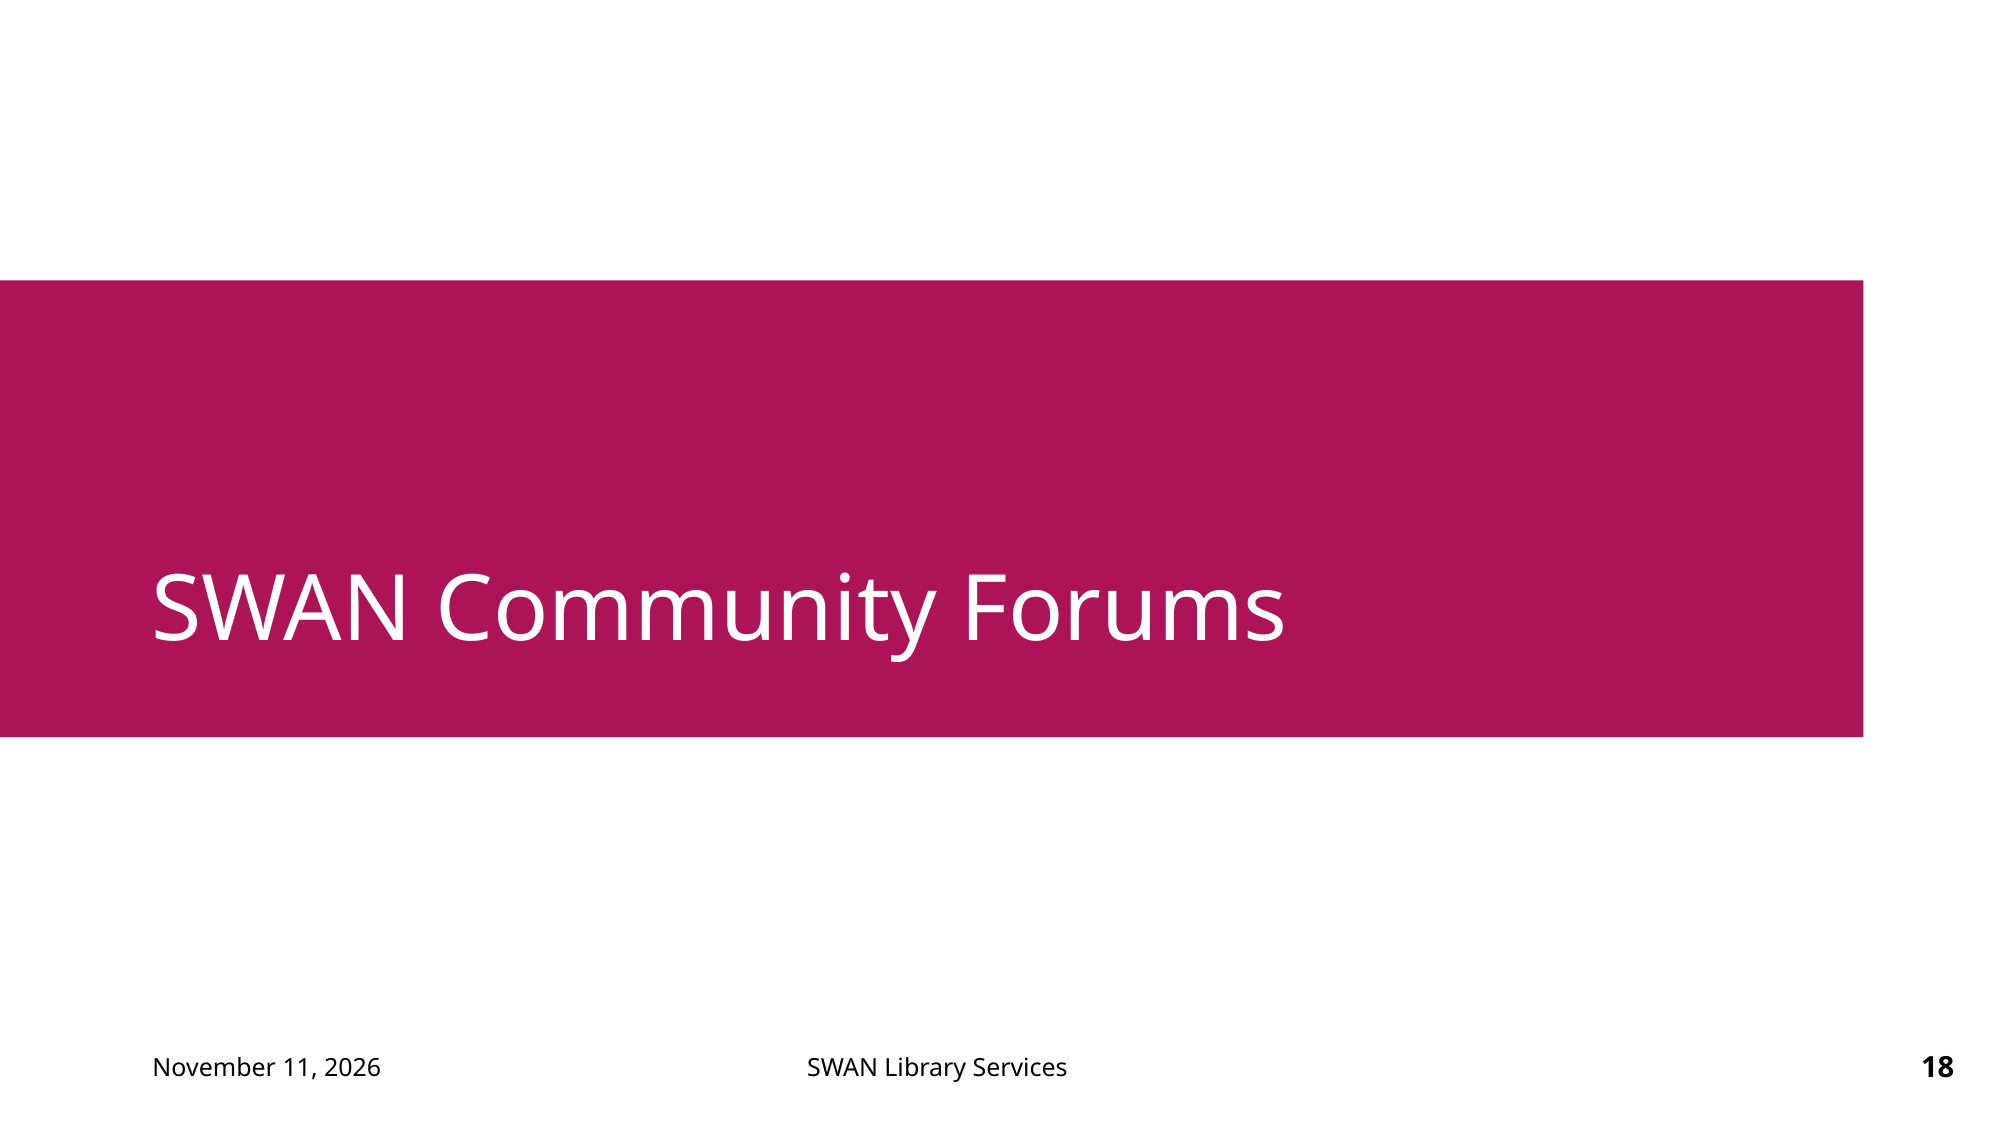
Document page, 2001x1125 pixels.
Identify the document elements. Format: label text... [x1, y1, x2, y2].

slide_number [137, 1038, 588, 1099]
slide_number 18 [1894, 1038, 1982, 1099]
footer SWAN Library Services [600, 1038, 1275, 1099]
title SWAN Community Forums [136, 280, 1862, 668]
